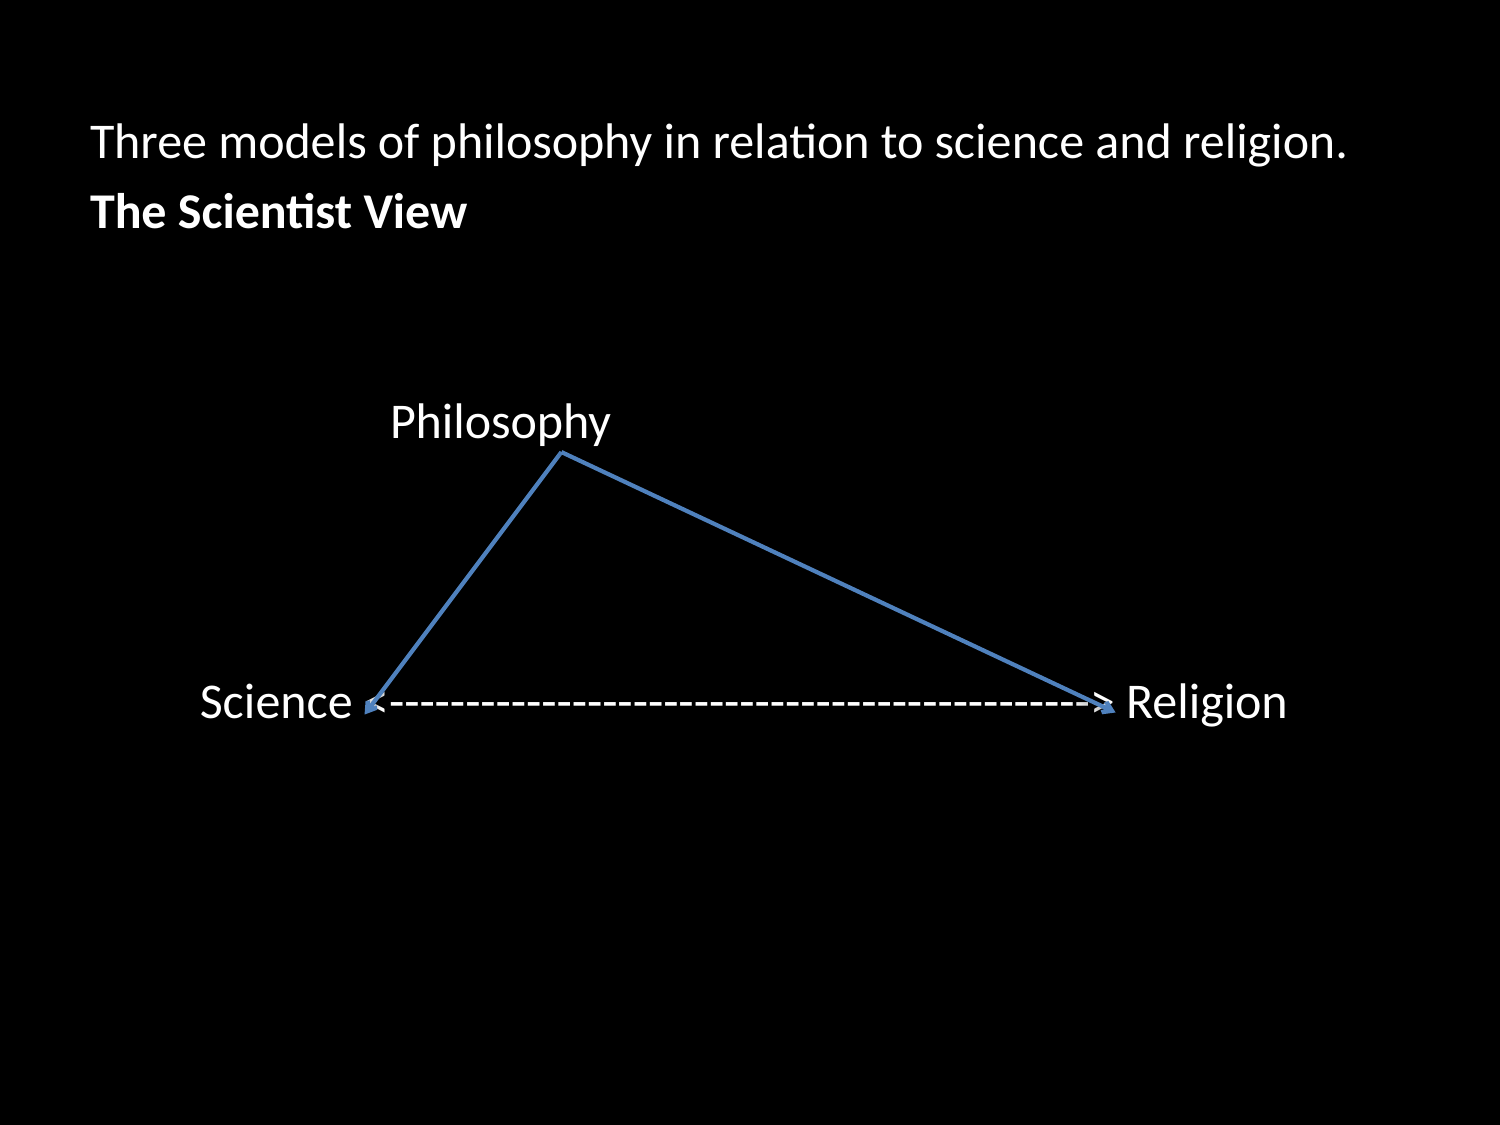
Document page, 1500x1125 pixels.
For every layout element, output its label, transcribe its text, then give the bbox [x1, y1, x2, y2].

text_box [364, 451, 560, 715]
list The Scientist View Philosophy Science <----------------------------------------------> Religion [75, 170, 1425, 1005]
title Three models of philosophy in relation to science and religion. [75, 45, 1425, 170]
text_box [561, 451, 1116, 713]
